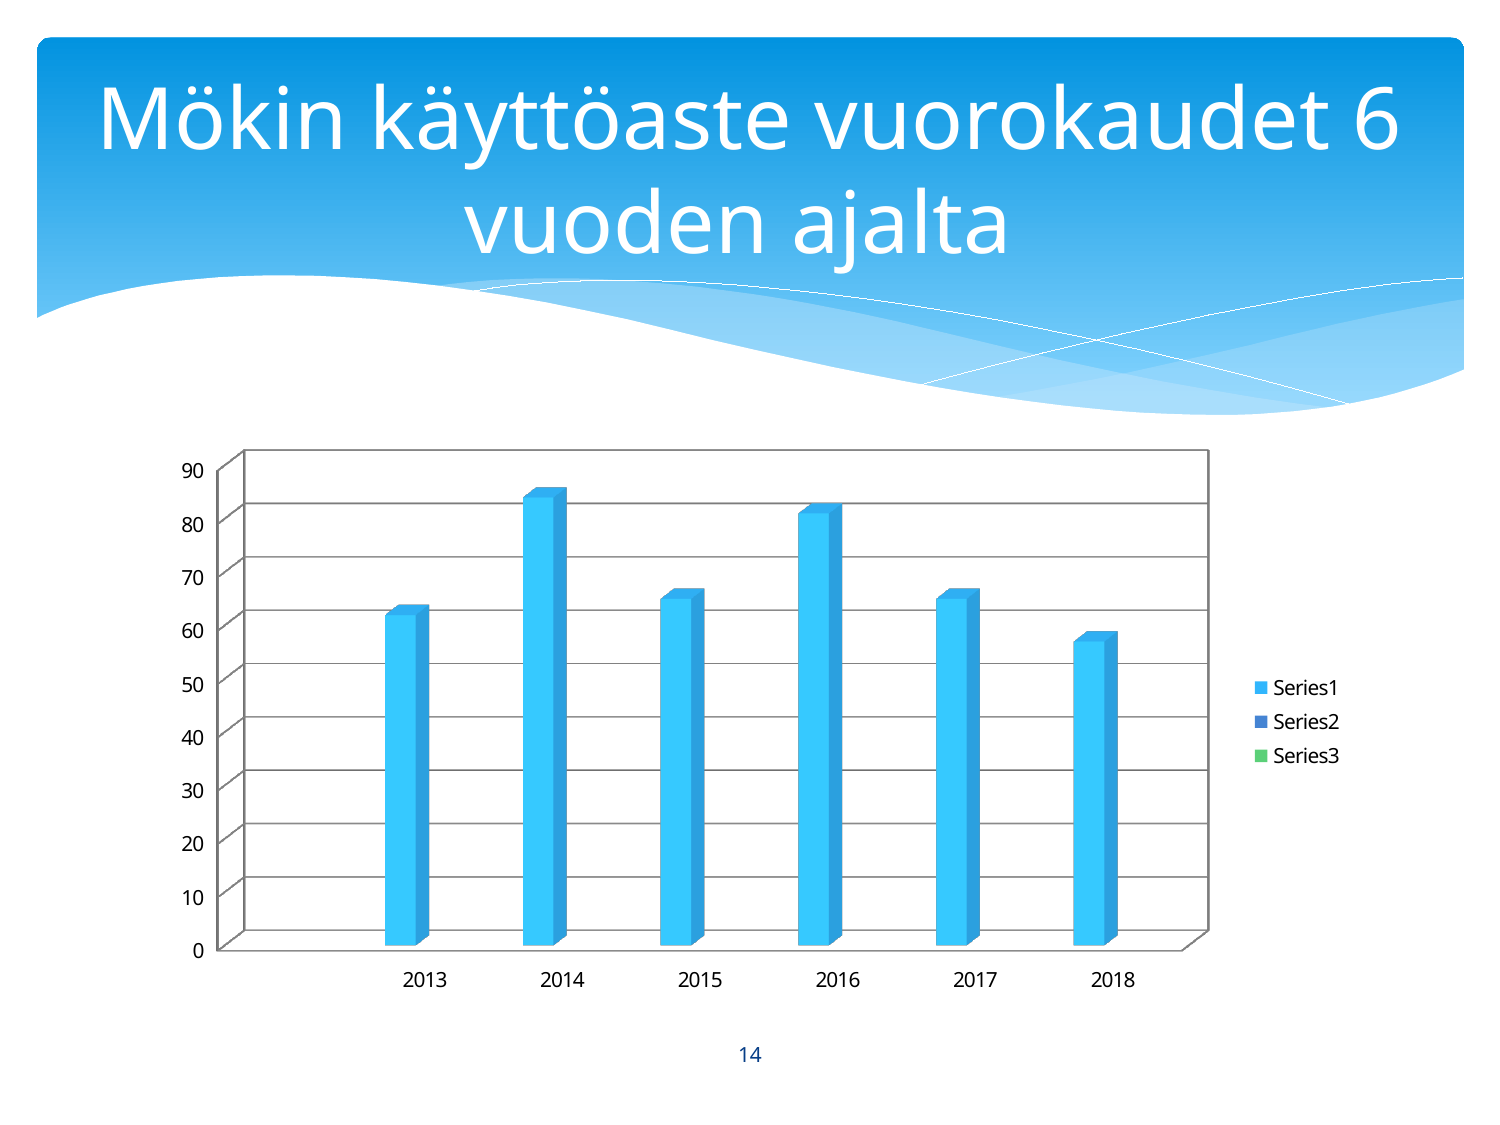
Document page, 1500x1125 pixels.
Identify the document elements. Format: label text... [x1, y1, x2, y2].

chart [142, 438, 1359, 1006]
title Mökin käyttöaste vuorokaudet 6 vuoden ajalta [75, 55, 1425, 279]
slide_number 14 [654, 1025, 846, 1086]
